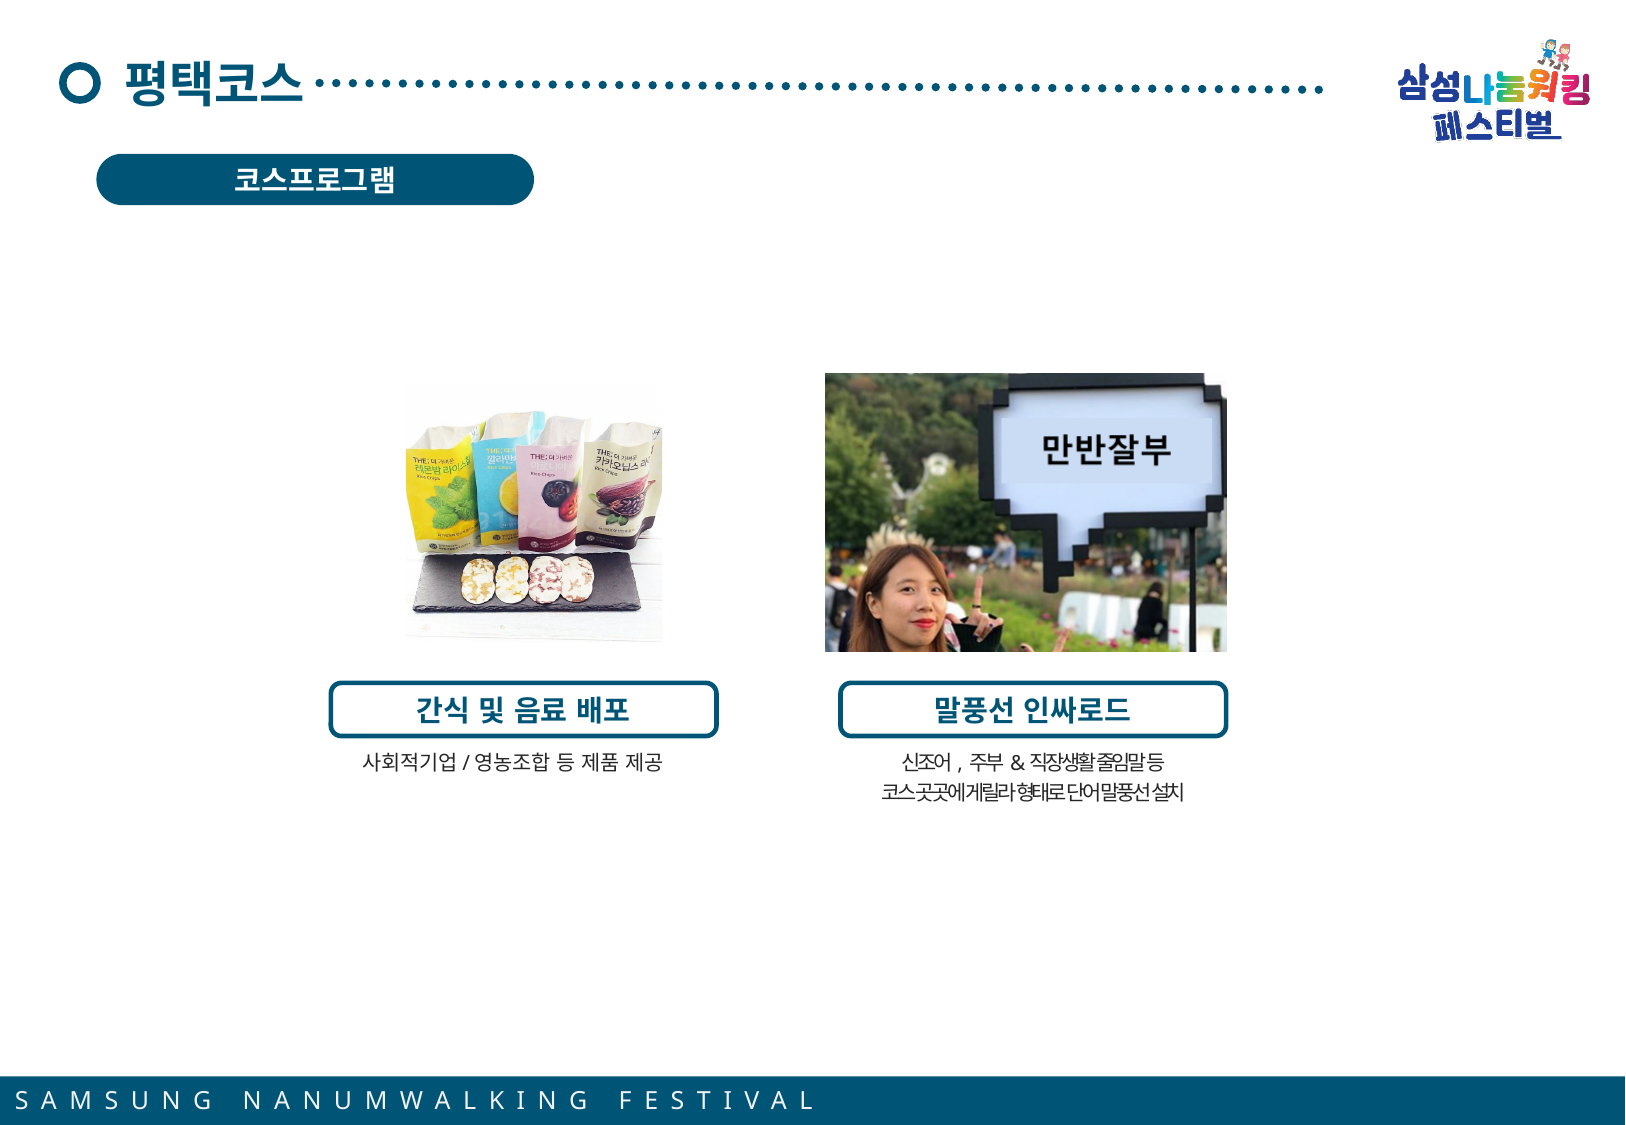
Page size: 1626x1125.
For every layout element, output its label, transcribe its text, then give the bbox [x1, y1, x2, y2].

text_box 말풍선 인싸로드 [839, 681, 1228, 738]
text_box [0, 1075, 1625, 1125]
text_box 평택코스 [109, 46, 320, 120]
text_box 간식 및 음료 배포 [329, 681, 718, 738]
text_box 신조어, 주부&직장생활 줄임말 등 코스 곳곳에 게릴라 형태로 단어 말풍선 설치 [866, 738, 1201, 812]
text_box SAMSUNG NANUMWALKING FESTIVAL [0, 1076, 1159, 1122]
text_box 코스프로그램 [95, 152, 536, 207]
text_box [328, 83, 1327, 90]
text_box 사회적기업/영농조합 등 제품 제공 [347, 738, 679, 782]
picture [1358, 23, 1625, 157]
picture [405, 383, 663, 642]
picture [825, 373, 1227, 652]
text_box [58, 61, 102, 105]
